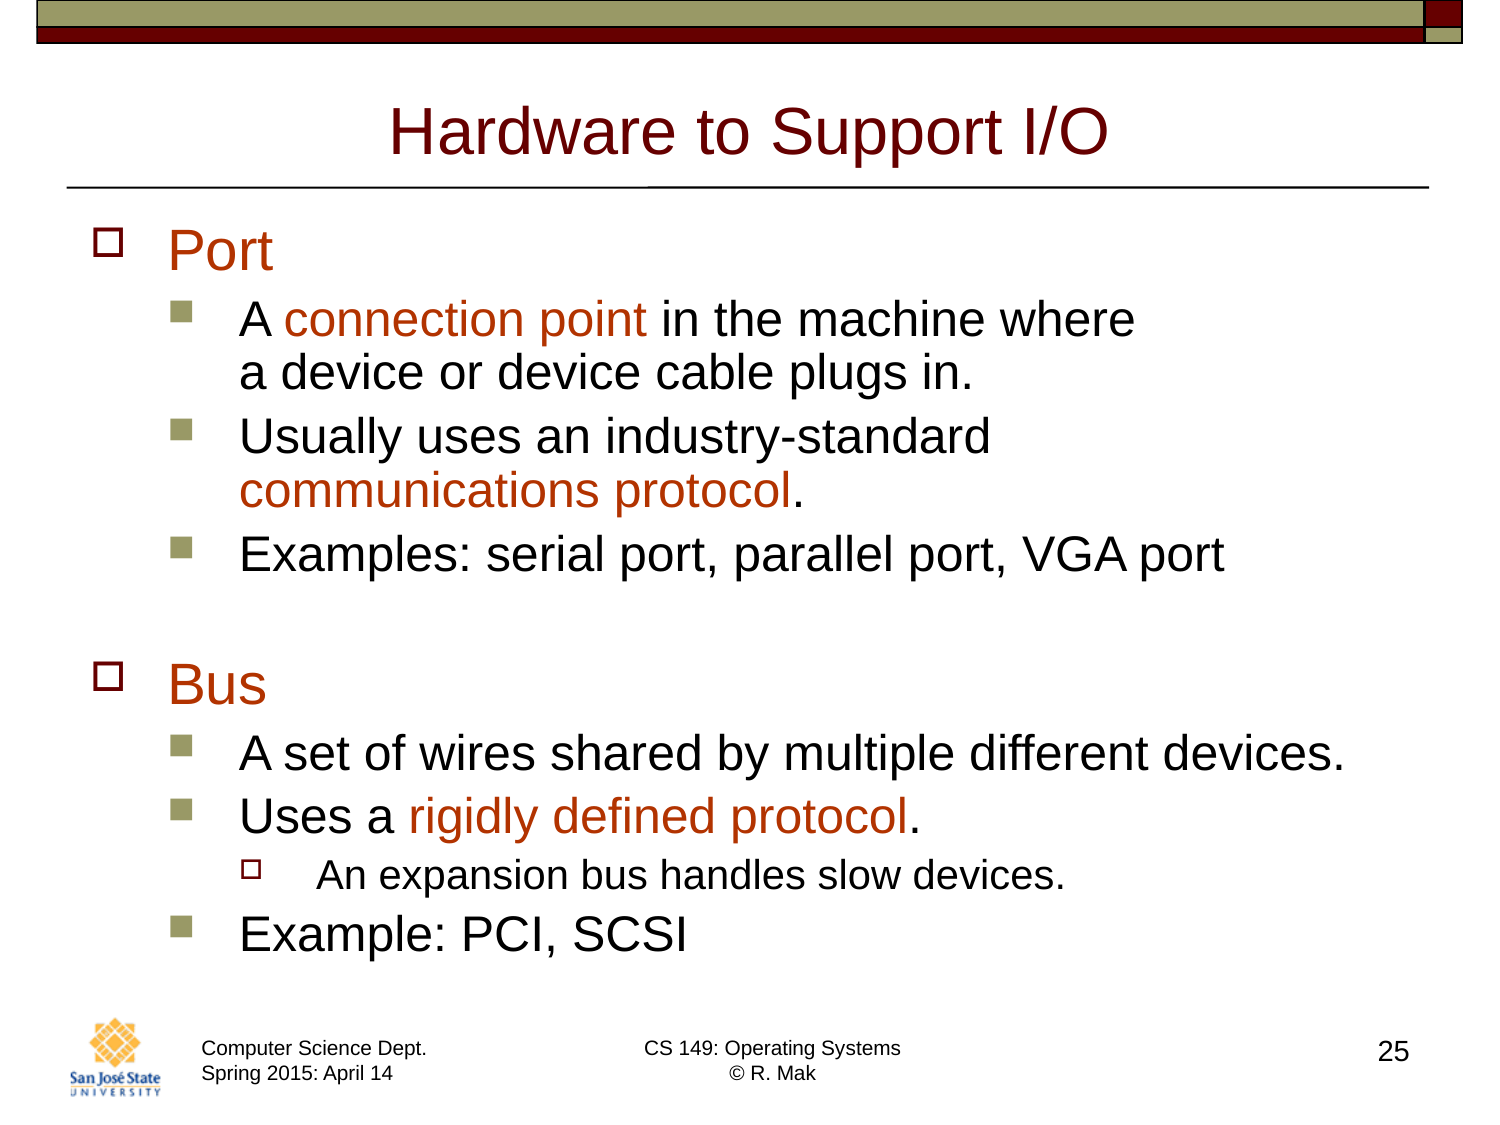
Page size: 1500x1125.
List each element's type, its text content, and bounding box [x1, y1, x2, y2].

slide_number 25 [1112, 1025, 1425, 1100]
list Port A connection point in the machine where a device or device cable plugs in. Usually uses an industry-standard communications protocol. Examples: serial port, parallel port, VGA port Bus A set of wires shared by multiple different devices. Uses a rigidly defined protocol. An expansion bus handles slow devices. Example: PCI, SCSI [75, 212, 1425, 1006]
picture [60, 1012, 166, 1112]
title Hardware to Support I/O [75, 67, 1425, 175]
